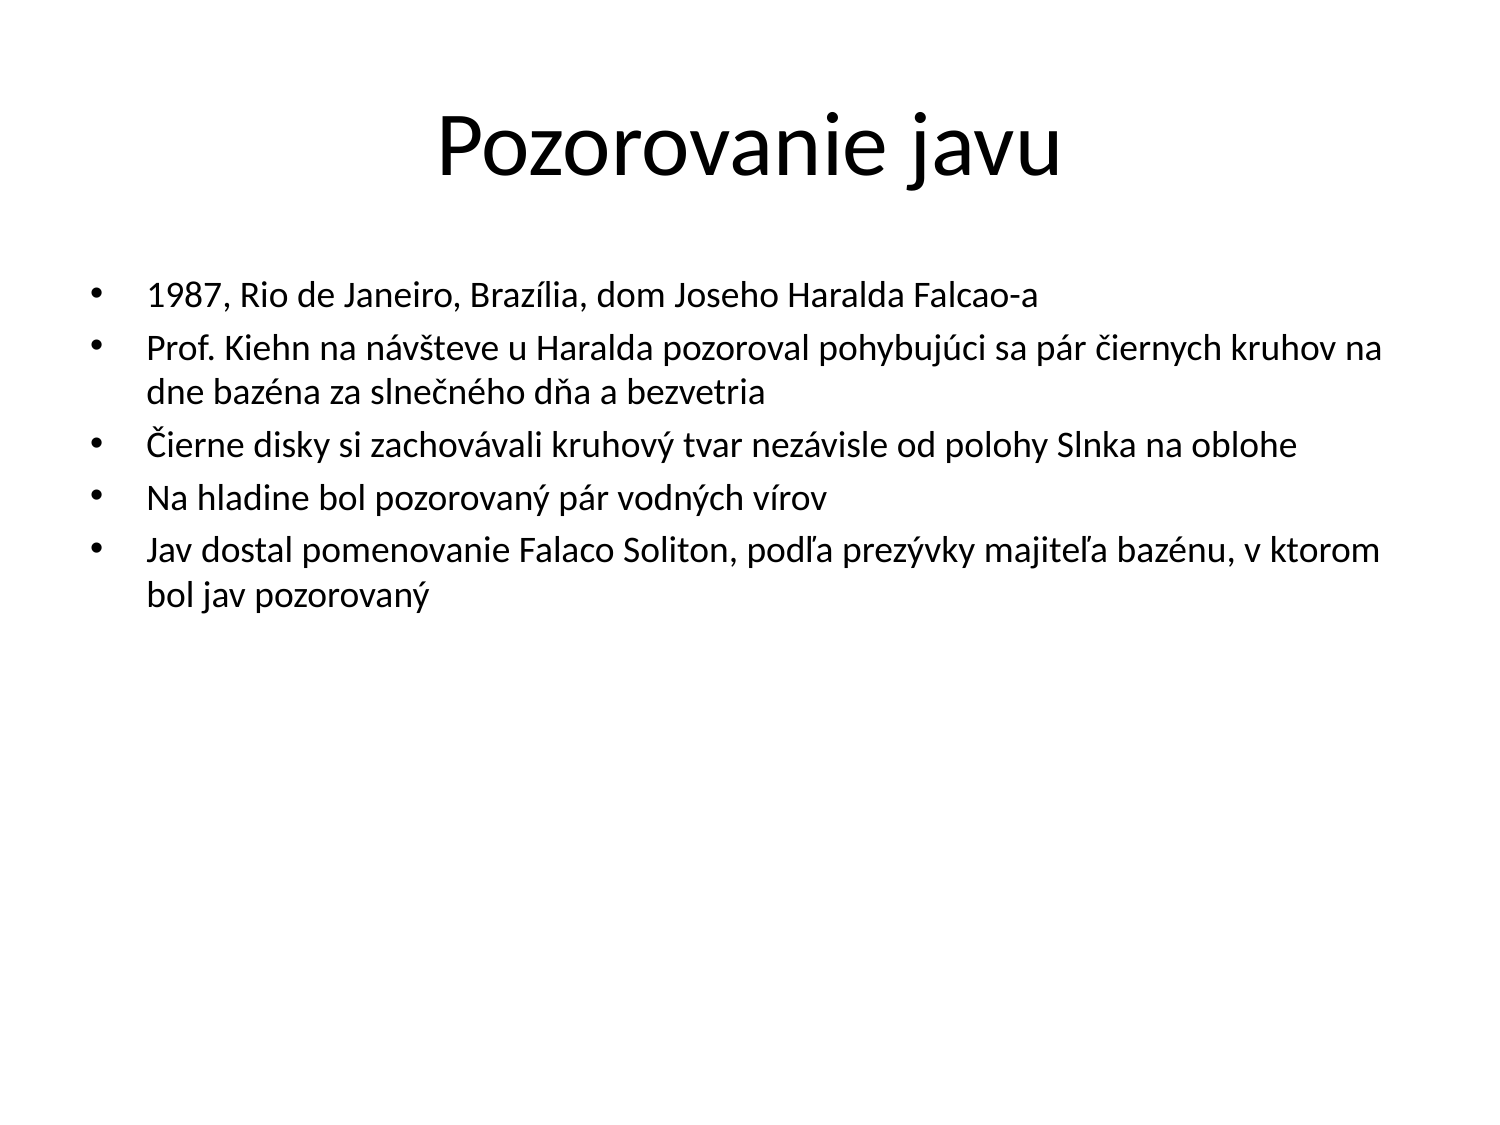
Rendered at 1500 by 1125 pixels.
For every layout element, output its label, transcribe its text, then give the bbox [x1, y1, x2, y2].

list 1987, Rio de Janeiro, Brazília, dom Joseho Haralda Falcao-a Prof. Kiehn na návšteve u Haralda pozoroval pohybujúci sa pár čiernych kruhov na dne bazéna za slnečného dňa a bezvetria Čierne disky si zachovávali kruhový tvar nezávisle od polohy Slnka na oblohe Na hladine bol pozorovaný pár vodných vírov Jav dostal pomenovanie Falaco Soliton, podľa prezývky majiteľa bazénu, v ktorom bol jav pozorovaný [75, 262, 1425, 1005]
title Pozorovanie javu [75, 45, 1425, 233]
